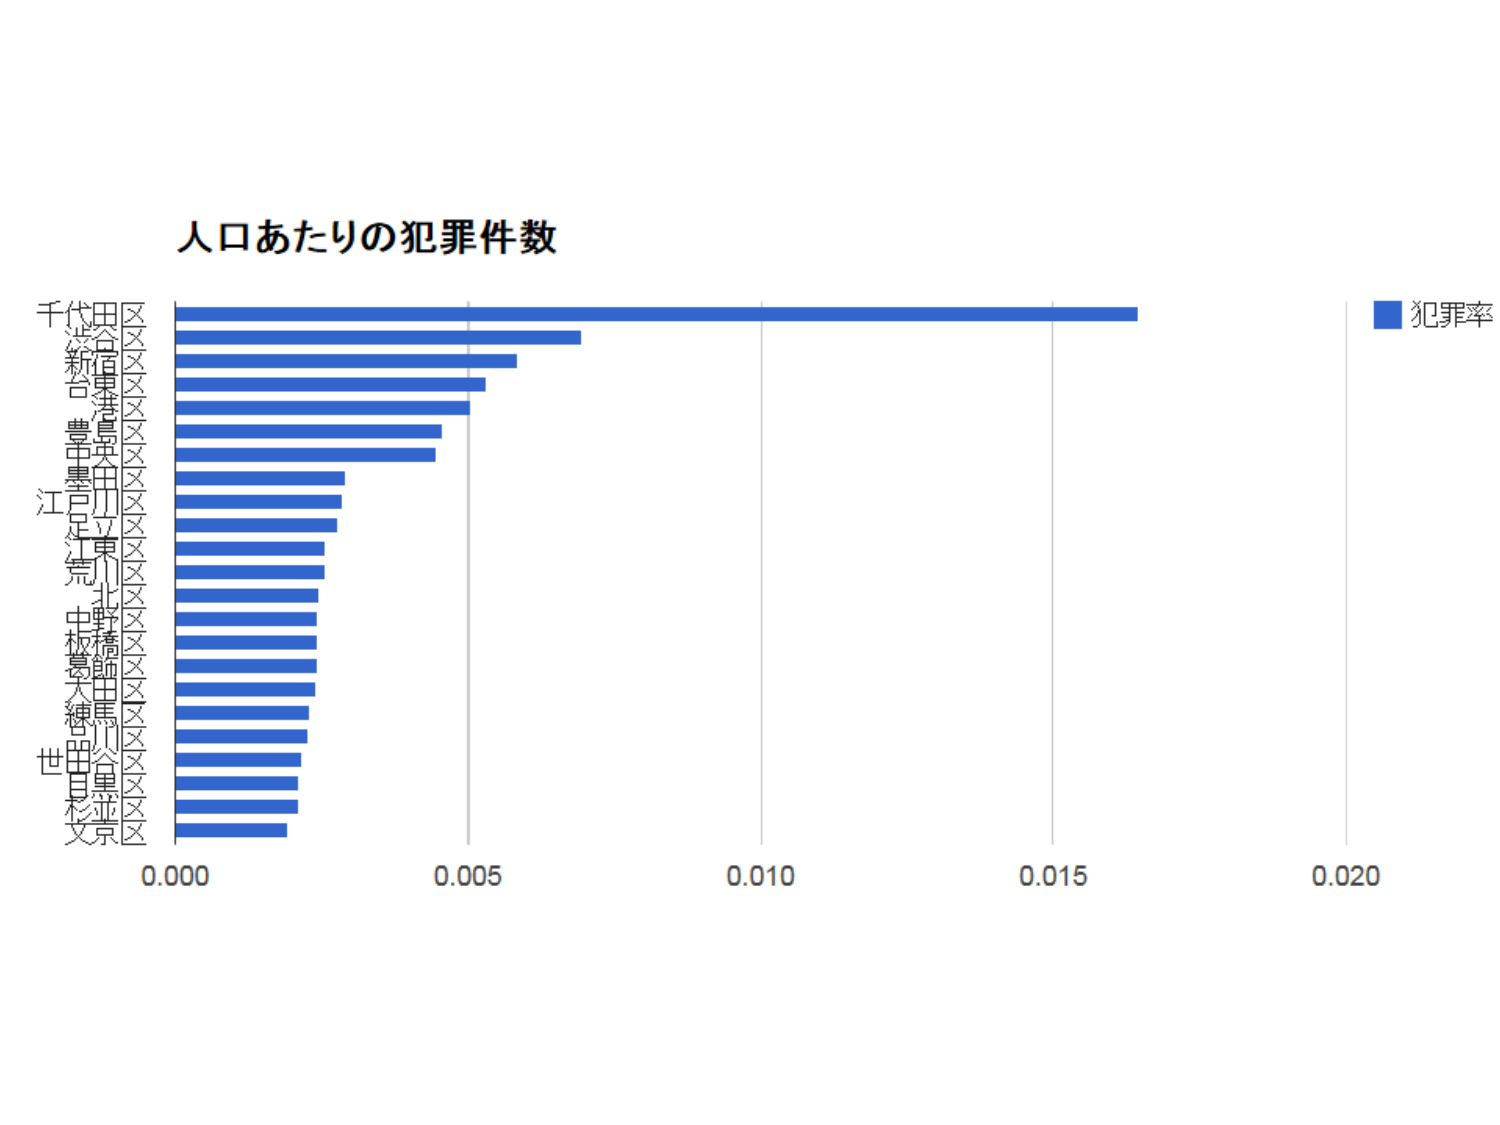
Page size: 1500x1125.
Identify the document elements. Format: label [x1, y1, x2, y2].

picture [5, 172, 1500, 965]
